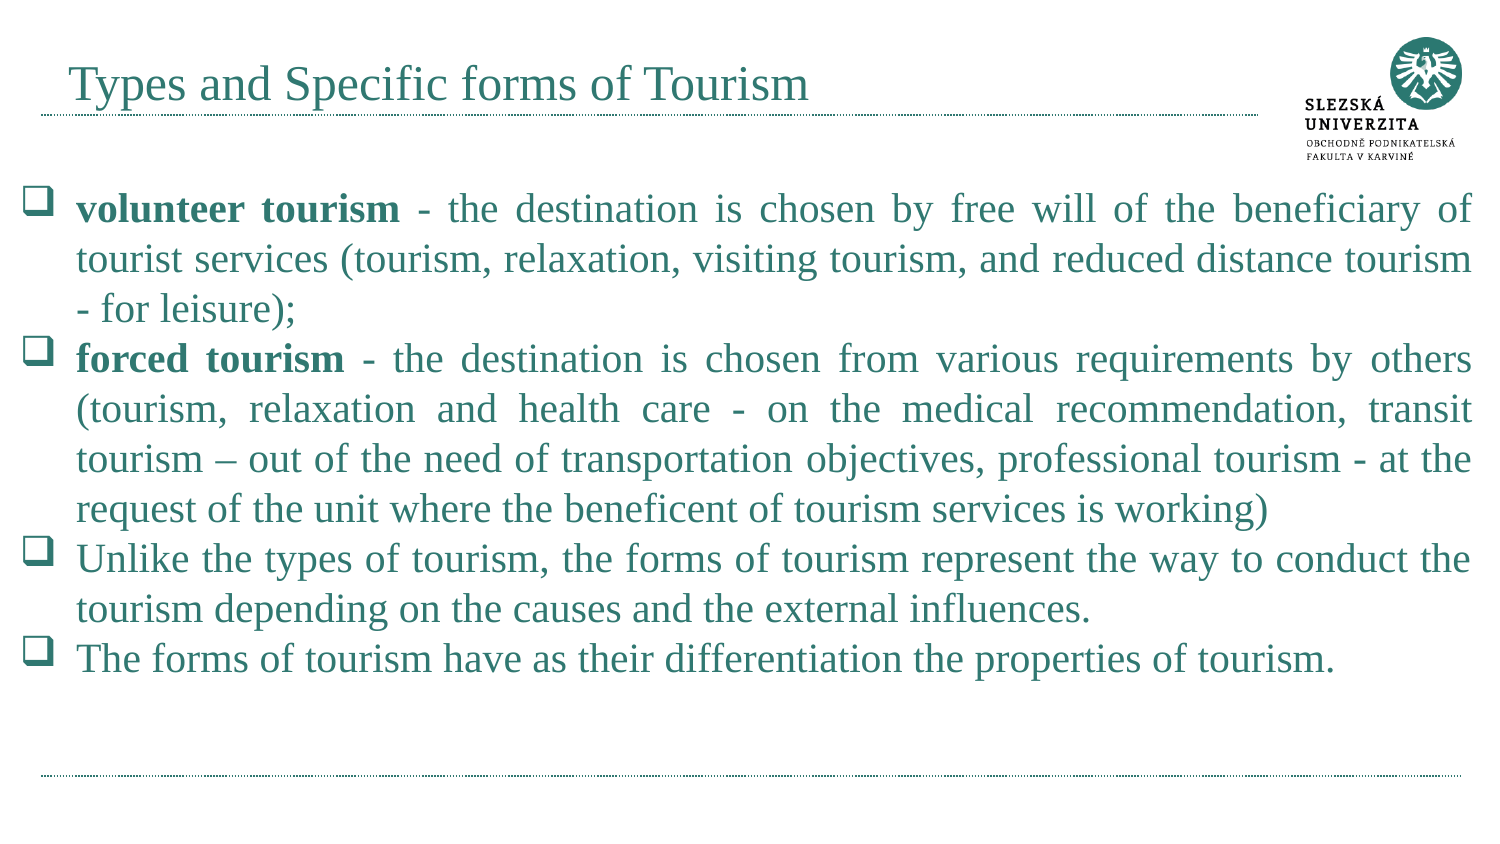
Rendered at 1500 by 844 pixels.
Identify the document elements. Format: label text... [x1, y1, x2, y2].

picture [1305, 37, 1462, 160]
title Types and Specific forms of Tourism [53, 43, 1318, 127]
text_box volunteer tourism - the destination is chosen by free will of the beneficiary of tourist services (tourism, relaxation, visiting tourism, and reduced distance tourism - for leisure); forced tourism - the destination is chosen from various requirements by others (tourism, relaxation and health care - on the medical recommendation, transit tourism – out of the need of transportation objectives, professional tourism - at the request of the unit where the beneficent of tourism services is working) Unlike the types of tourism, the forms of tourism represent the way to conduct the tourism depending on the causes and the external influences. The forms of tourism have as their differentiation the properties of tourism. [5, 173, 1488, 689]
